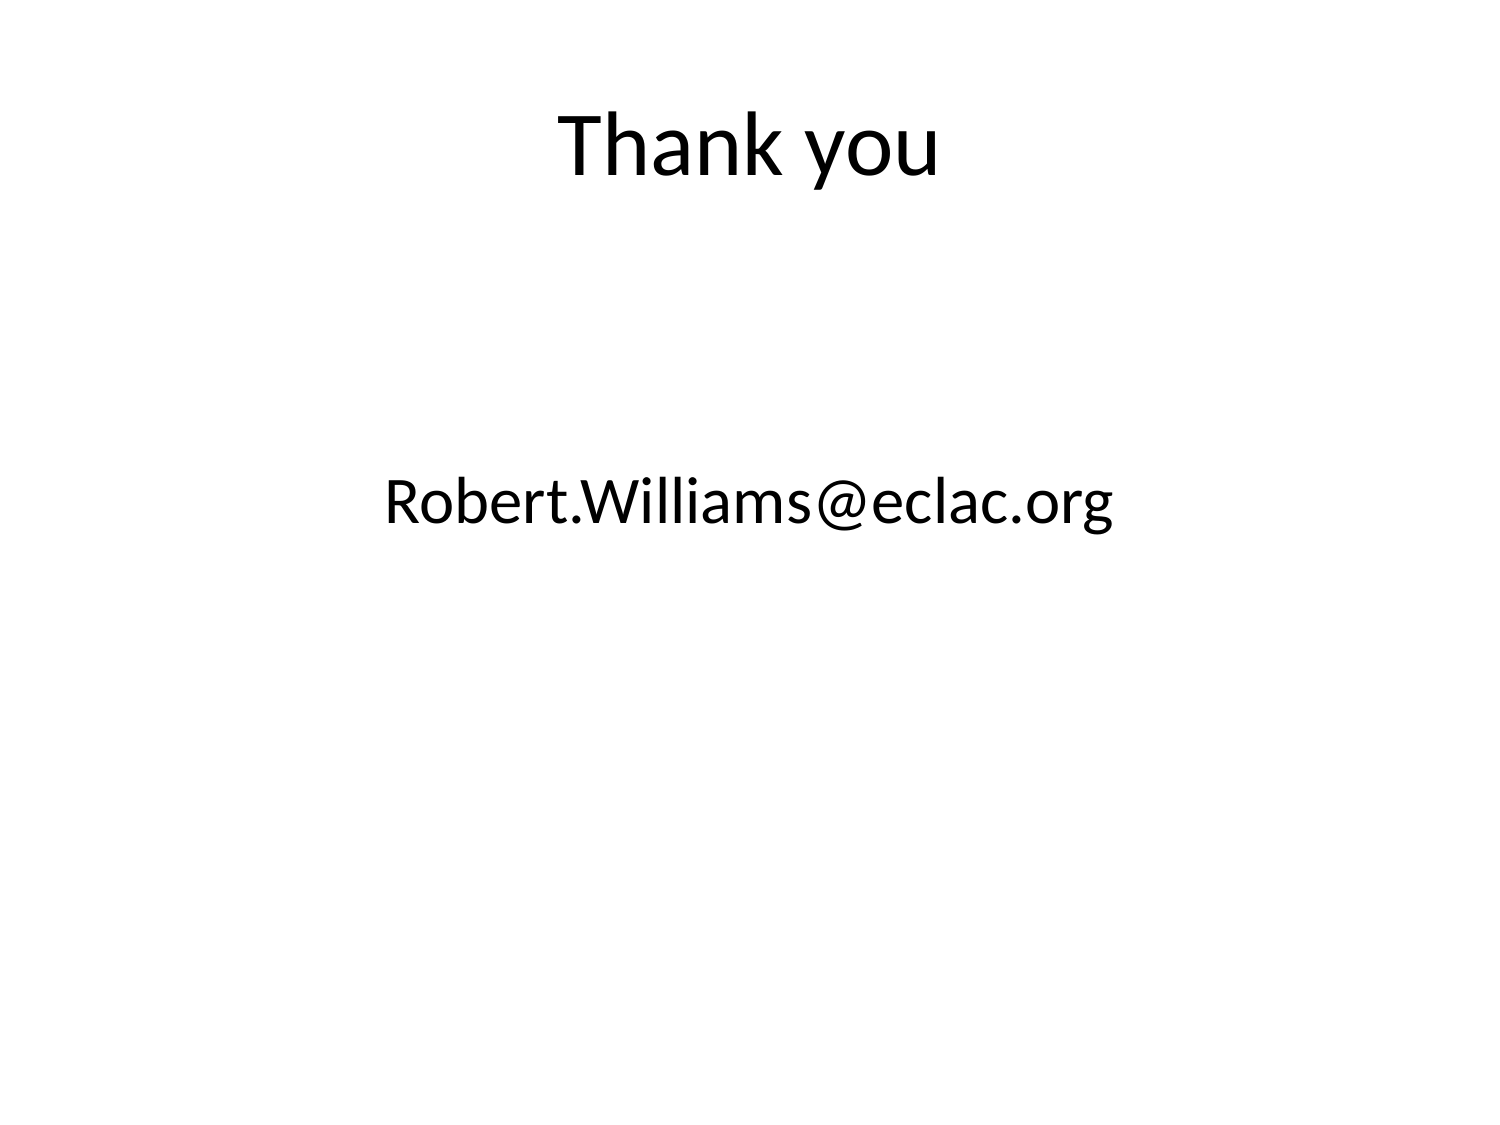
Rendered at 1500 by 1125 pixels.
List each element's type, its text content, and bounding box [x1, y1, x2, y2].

title Thank you [75, 45, 1425, 233]
list Robert.Williams@eclac.org [75, 262, 1425, 1005]
